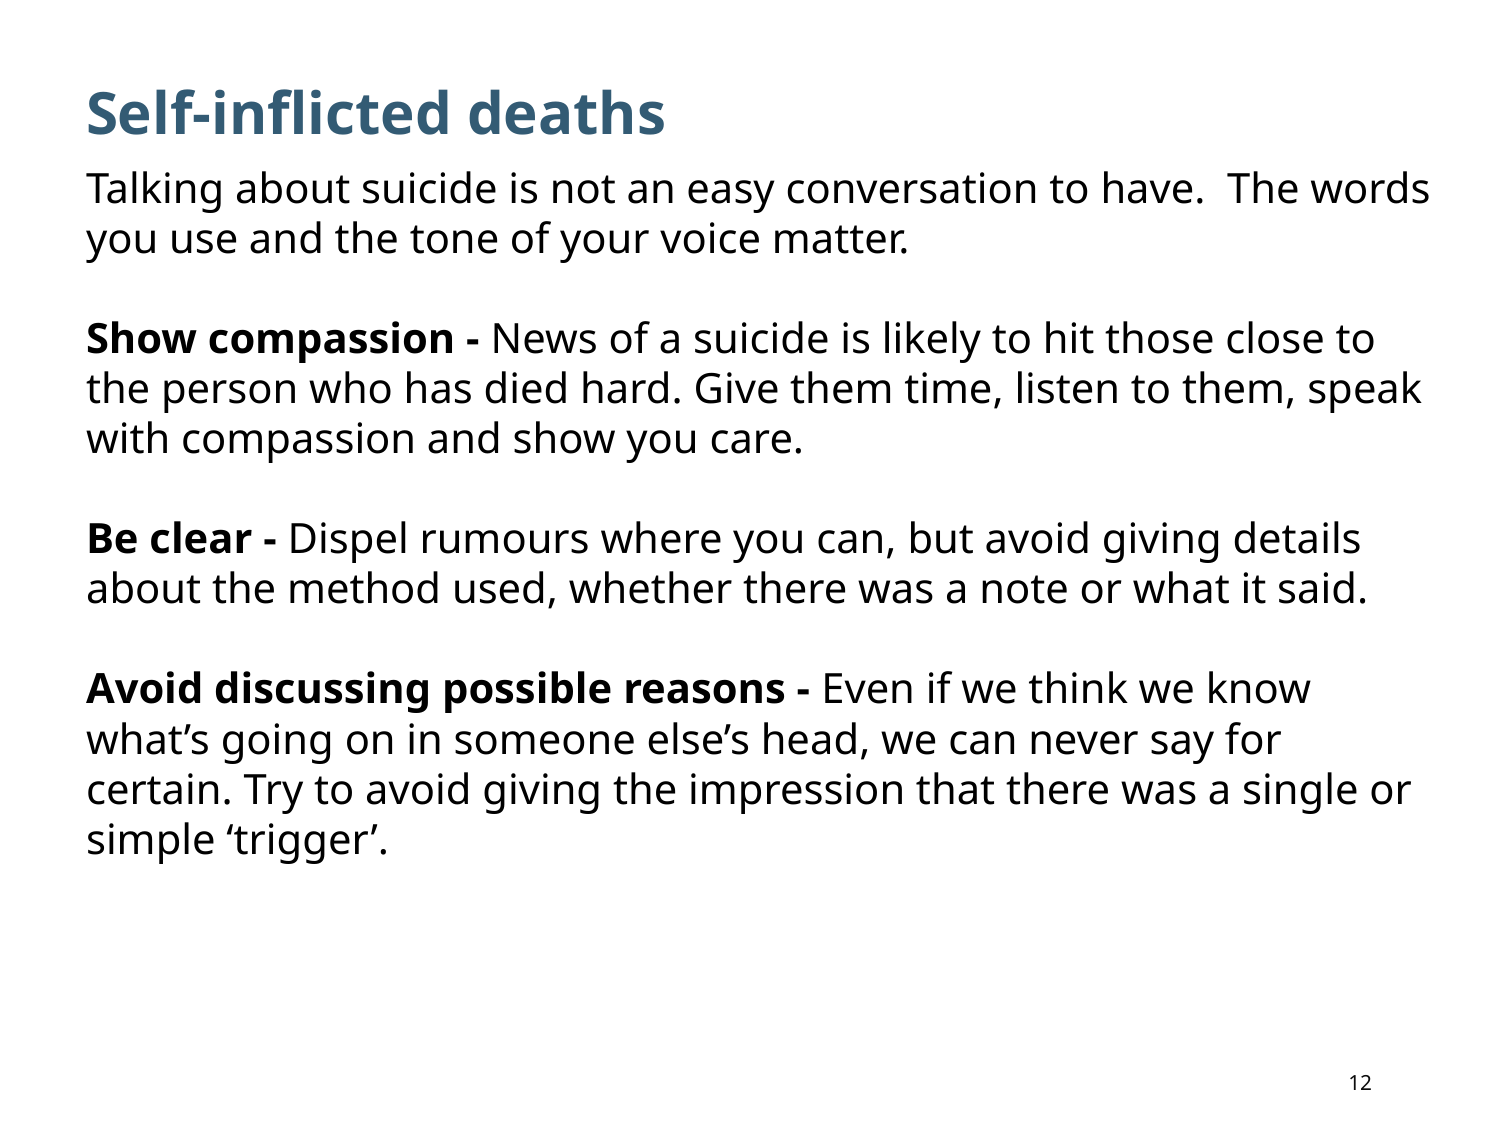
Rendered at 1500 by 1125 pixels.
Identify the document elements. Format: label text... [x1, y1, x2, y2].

text_box Self-inflicted deaths [71, 69, 1314, 154]
slide_number 12 [1333, 1061, 1454, 1107]
text_box Talking about suicide is not an easy conversation to have. The words you use and the tone of your voice matter. Show compassion - News of a suicide is likely to hit those close to the person who has died hard. Give them time, listen to them, speak with compassion and show you care. Be clear - Dispel rumours where you can, but avoid giving details about the method used, whether there was a note or what it said. Avoid discussing possible reasons - Even if we think we know what’s going on in someone else’s head, we can never say for certain. Try to avoid giving the impression that there was a single or simple ‘trigger’. [71, 154, 1451, 970]
